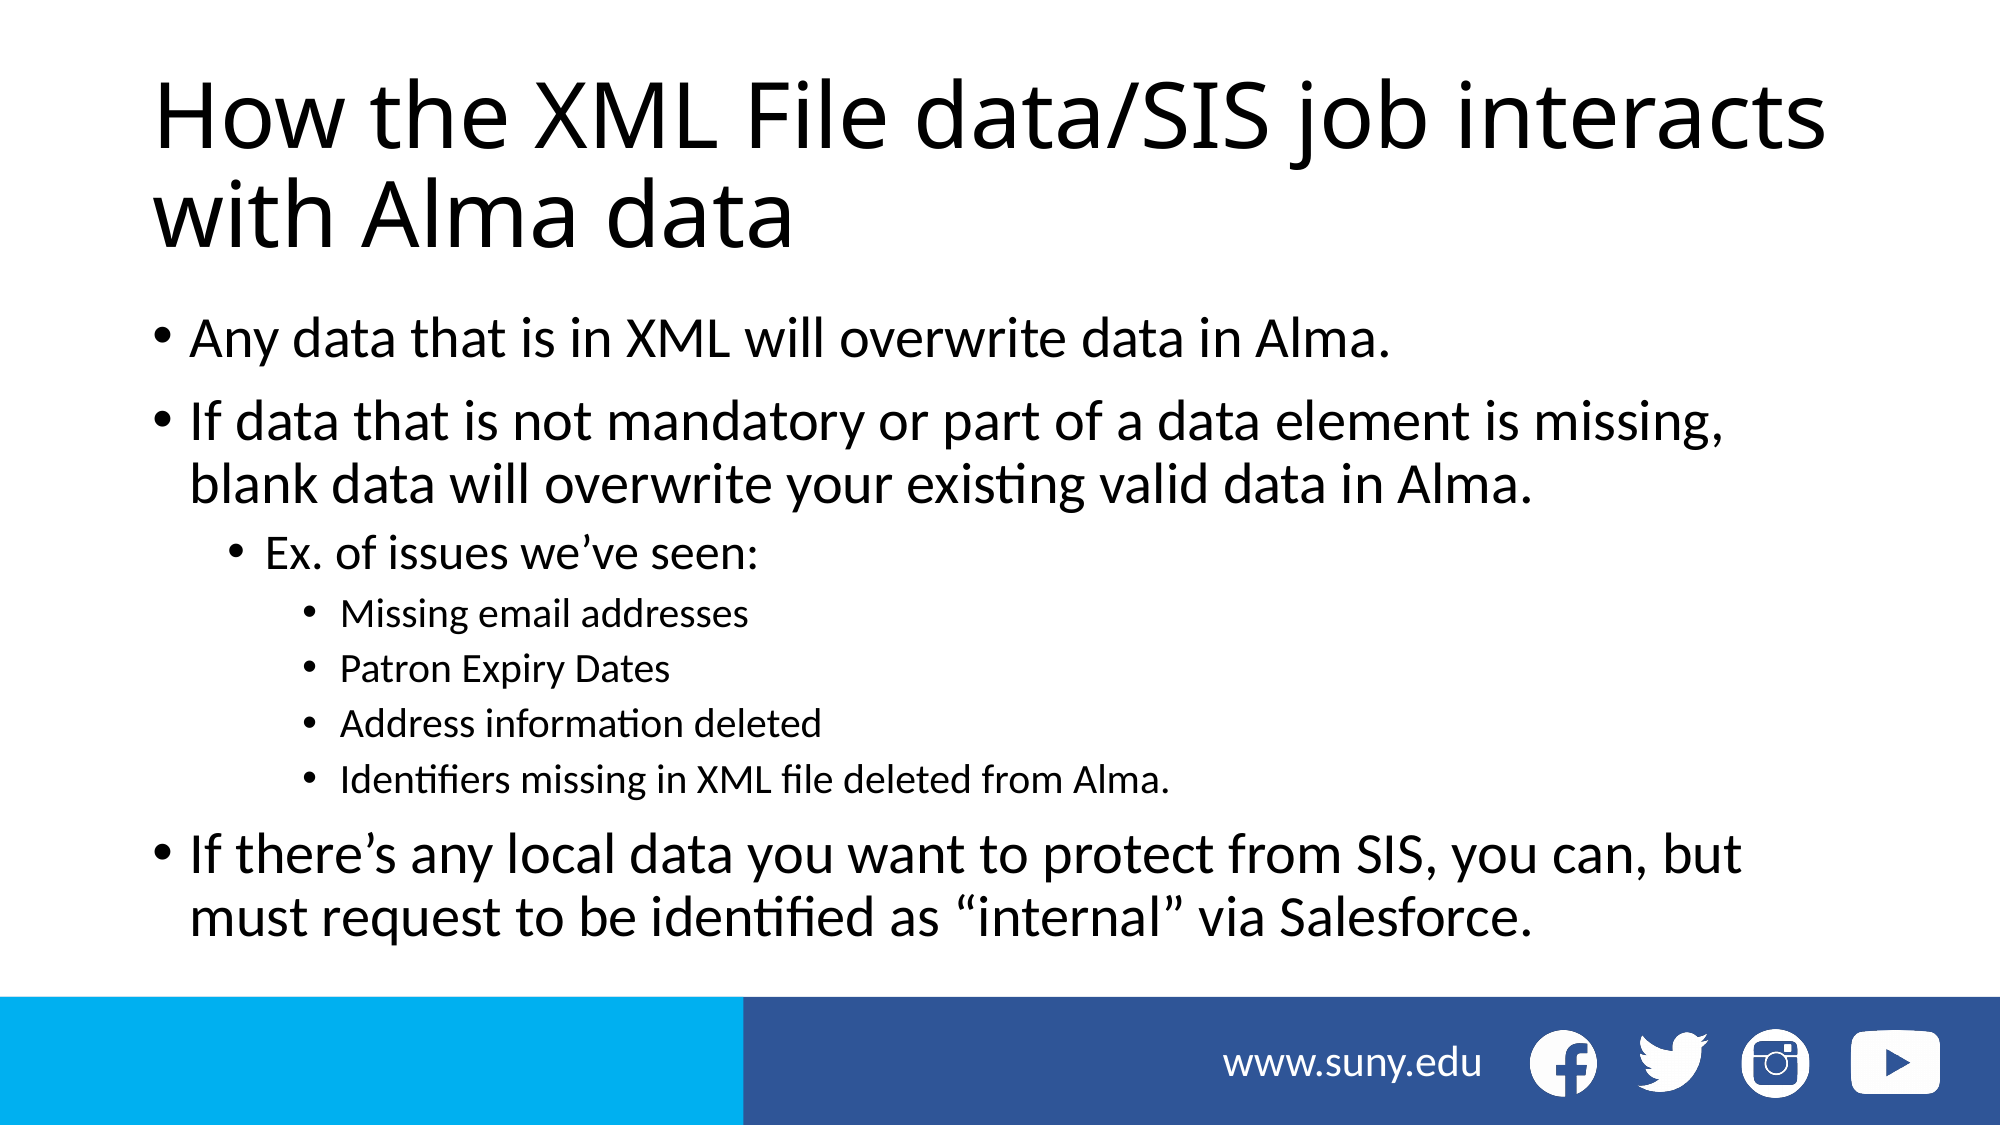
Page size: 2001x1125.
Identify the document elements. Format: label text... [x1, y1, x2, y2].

list Any data that is in XML will overwrite data in Alma. If data that is not mandatory or part of a data element is missing, blank data will overwrite your existing valid data in Alma. Ex. of issues we’ve seen: Missing email addresses Patron Expiry Dates Address information deleted Identifiers missing in XML file deleted from Alma. If there’s any local data you want to protect from SIS, you can, but must request to be identified as “internal” via Salesforce. [137, 299, 1863, 996]
text_box [0, 996, 744, 1125]
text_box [1029, 1025, 1940, 1098]
title How the XML File data/SIS job interacts with Alma data [137, 59, 1863, 278]
text_box [744, 996, 2000, 1125]
